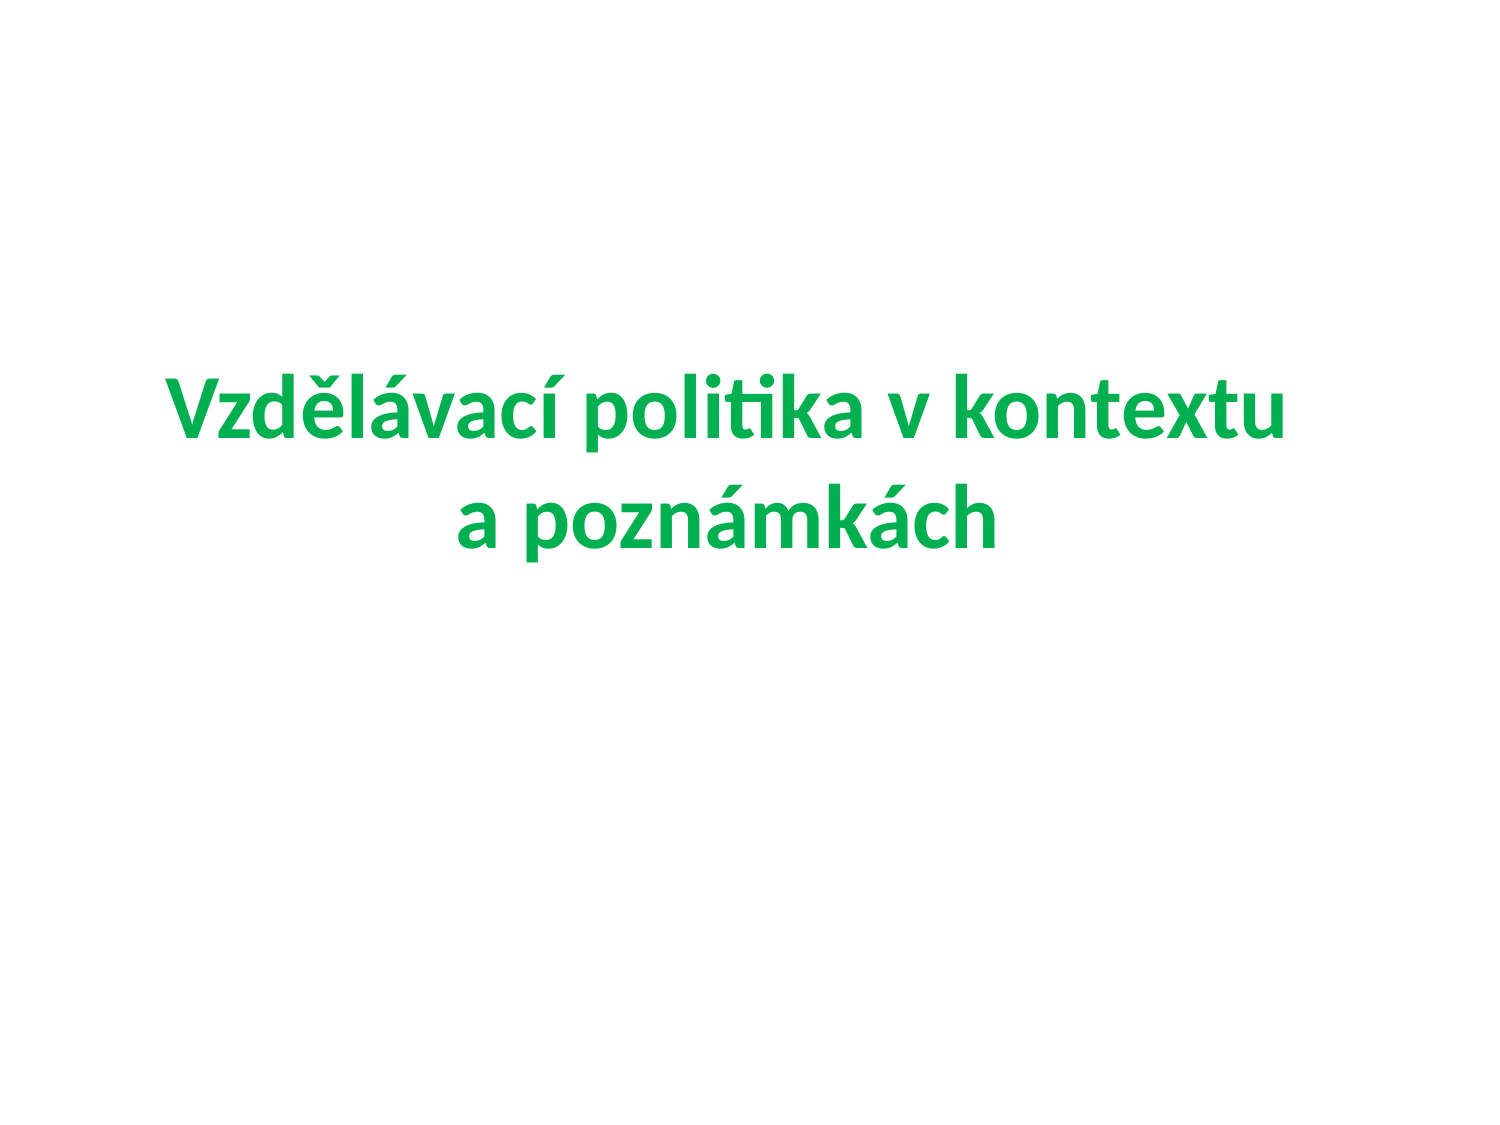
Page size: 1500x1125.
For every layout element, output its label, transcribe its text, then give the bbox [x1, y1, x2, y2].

title Vzdělávací politika v kontextu a poznámkách [46, 257, 1430, 657]
